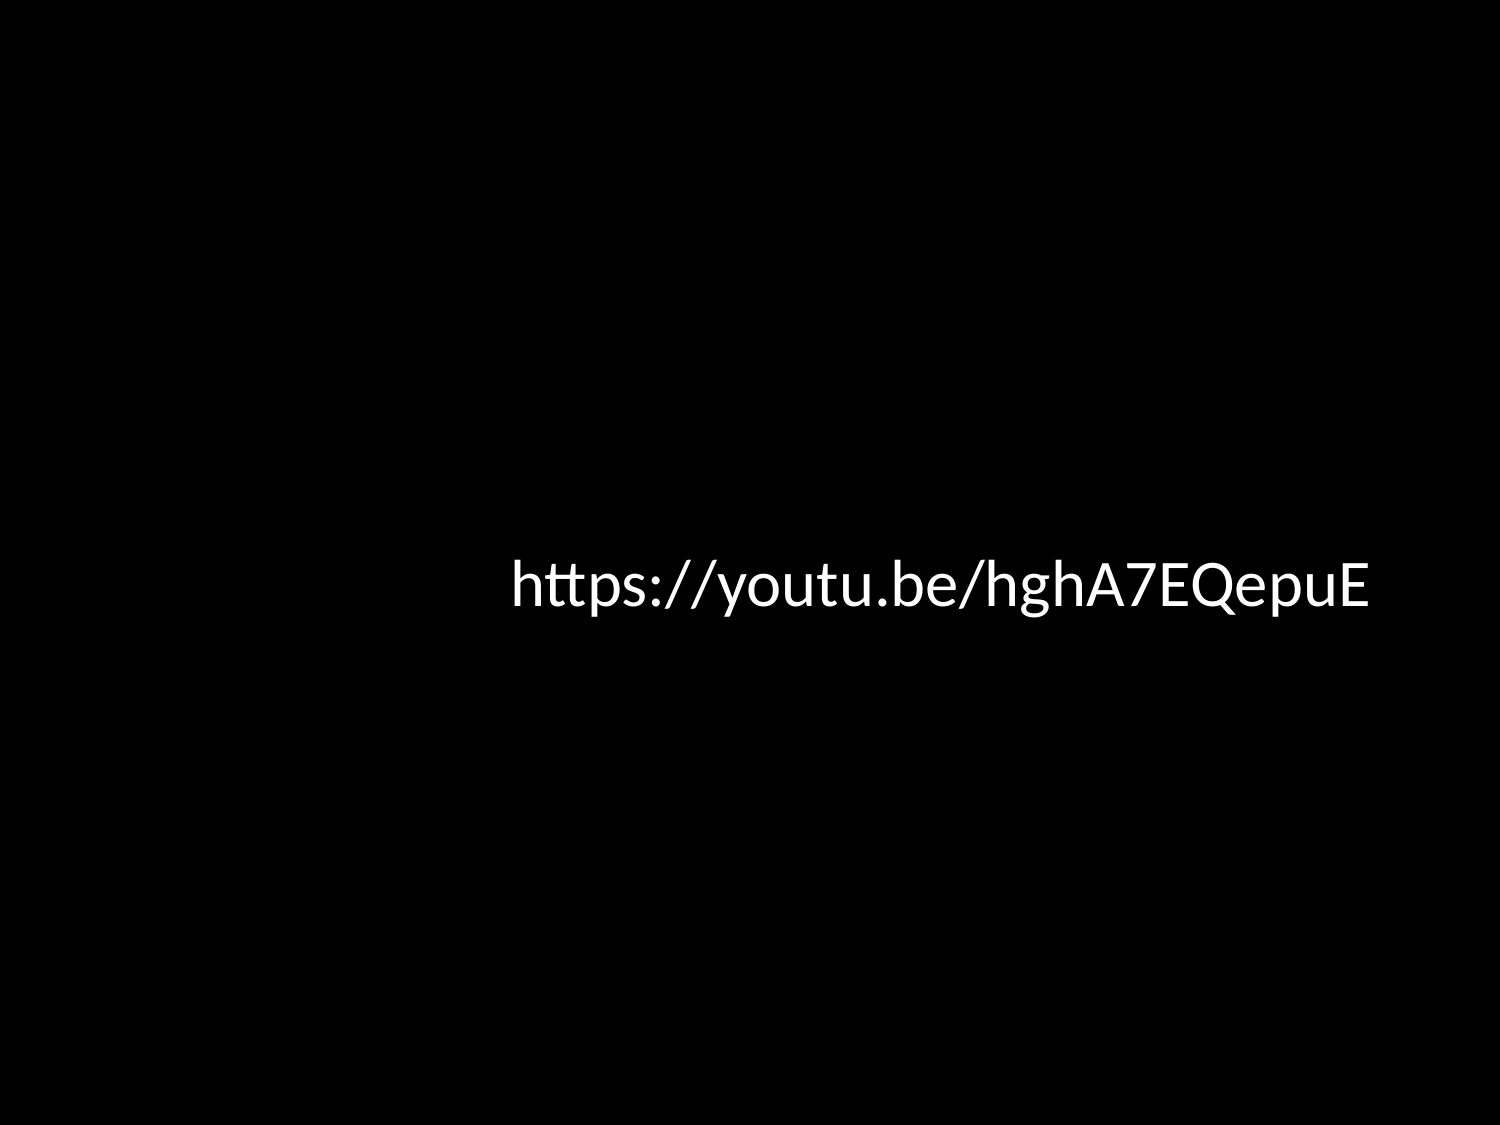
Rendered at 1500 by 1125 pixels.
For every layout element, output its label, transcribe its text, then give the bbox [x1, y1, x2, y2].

text_box https://youtu.be/hghA7EQepuE [495, 532, 1386, 627]
